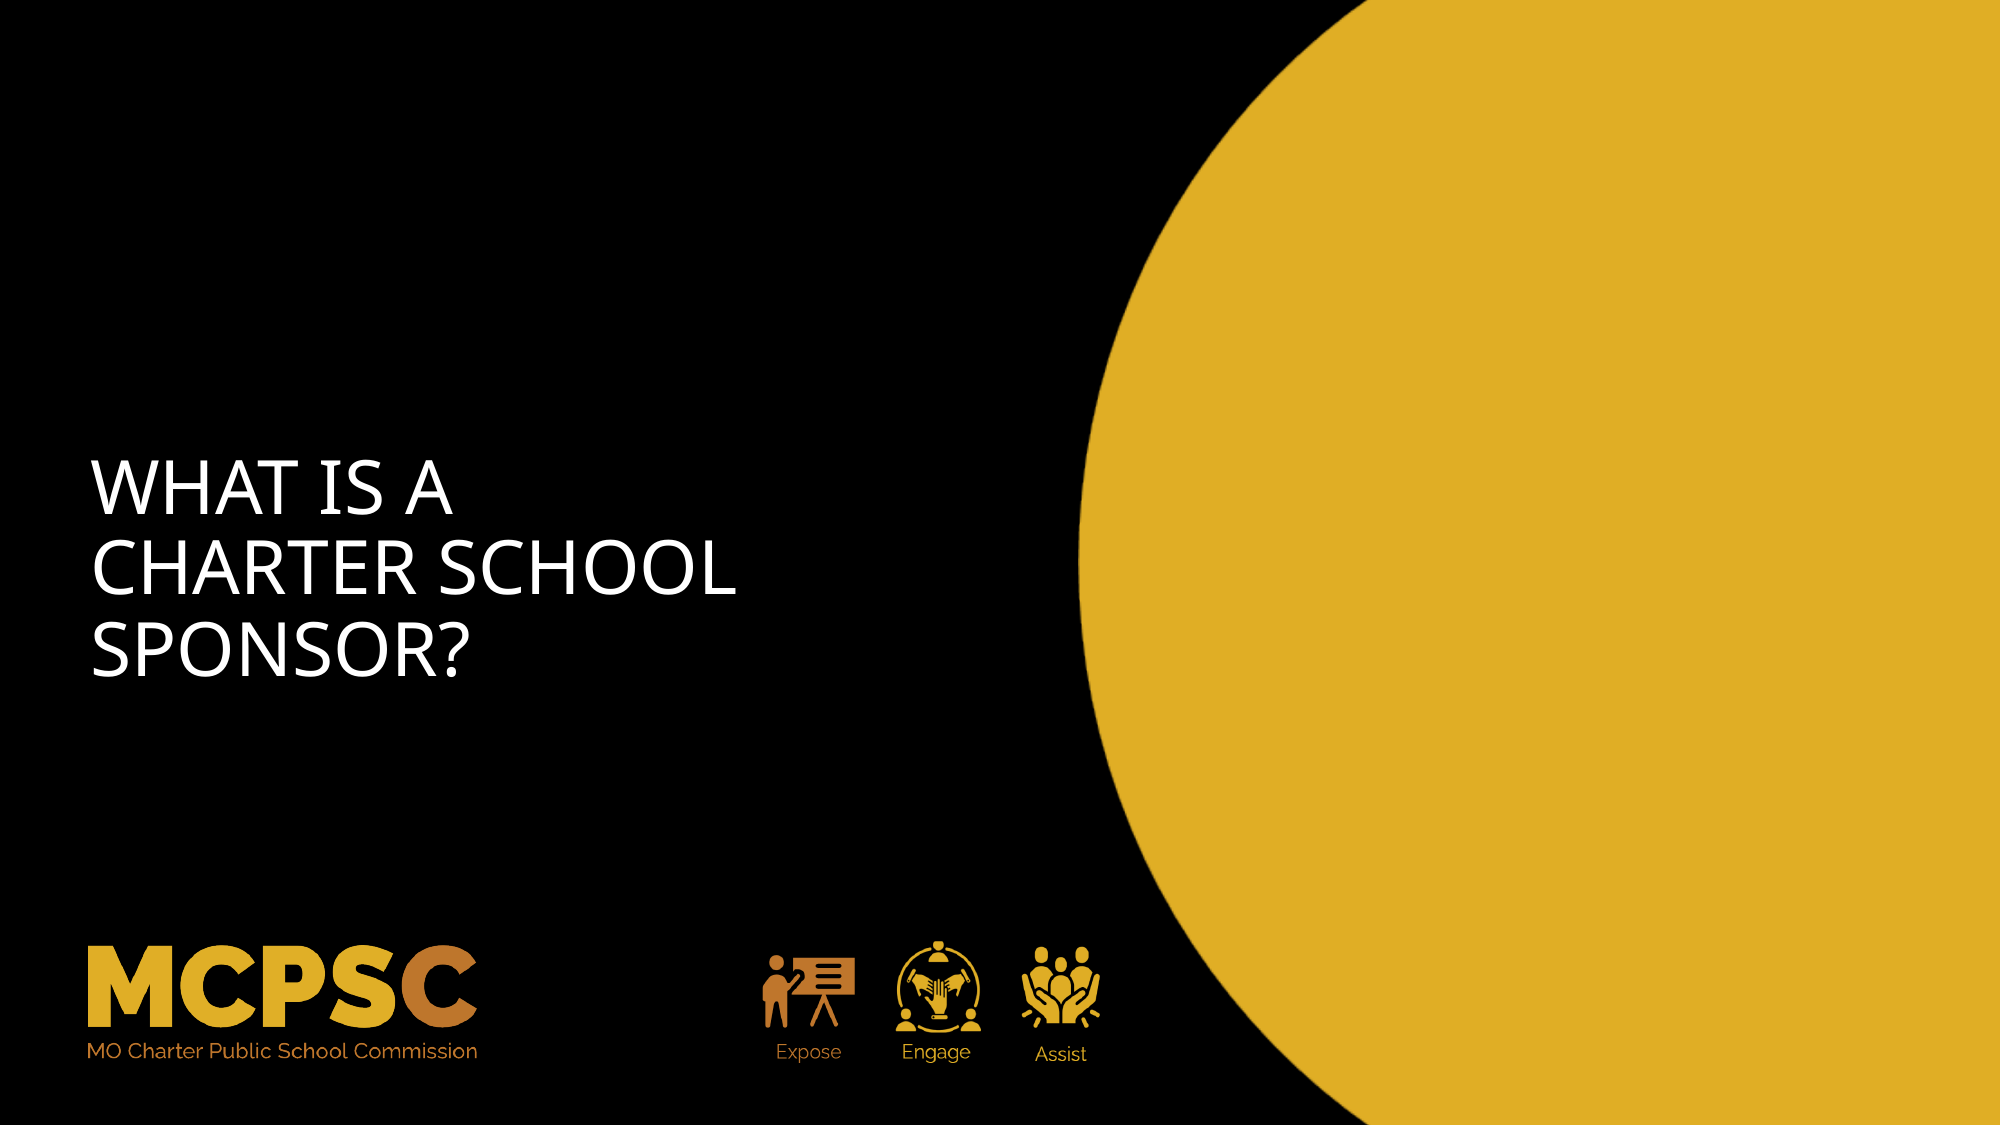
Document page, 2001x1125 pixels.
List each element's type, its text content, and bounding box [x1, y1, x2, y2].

picture [88, 944, 478, 1060]
picture [726, 0, 2000, 1125]
text_box WHAT IS A CHARTER SCHOOL SPONSOR? [75, 441, 1078, 586]
